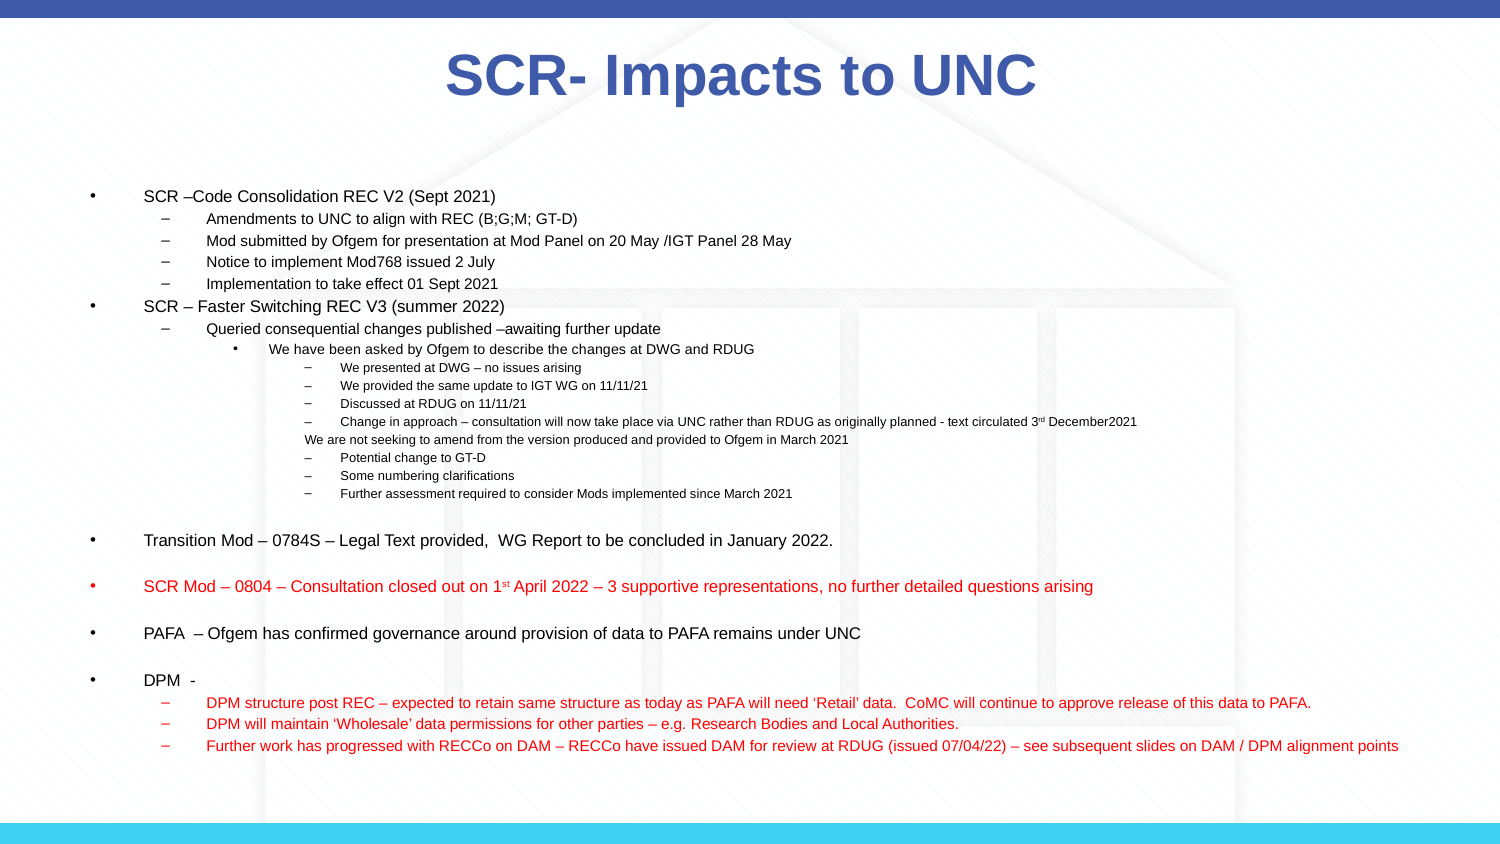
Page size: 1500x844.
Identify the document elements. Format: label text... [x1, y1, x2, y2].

picture [0, 0, 1500, 844]
list SCR –Code Consolidation REC V2 (Sept 2021) Amendments to UNC to align with REC (B;G;M; GT-D) Mod submitted by Ofgem for presentation at Mod Panel on 20 May /IGT Panel 28 May Notice to implement Mod768 issued 2 July Implementation to take effect 01 Sept 2021 SCR – Faster Switching REC V3 (summer 2022) Queried consequential changes published –awaiting further update We have been asked by Ofgem to describe the changes at DWG and RDUG We presented at DWG – no issues arising We provided the same update to IGT WG on 11/11/21 Discussed at RDUG on 11/11/21 Change in approach – consultation will now take place via UNC rather than RDUG as originally planned - text circulated 3rd December2021 We are not seeking to amend from the version produced and provided to Ofgem in March 2021 Potential change to GT-D Some numbering clarifications Further assessment required to consider Mods implemented since March 2021 Transition Mod – 0784S – Legal Text provided, WG Report to be concluded in January 2022. SCR Mod – 0804 – Consultation closed out on 1st April 2022 – 3 supportive representations, no further detailed questions arising PAFA – Ofgem has confirmed governance around provision of data to PAFA remains under UNC DPM - DPM structure post REC – expected to retain same structure as today as PAFA will need ‘Retail’ data. CoMC will continue to approve release of this data to PAFA. DPM will maintain ‘Wholesale’ data permissions for other parties – e.g. Research Bodies and Local Authorities. Further work has progressed with RECCo on DAM – RECCo have issued DAM for review at RDUG (issued 07/04/22) – see subsequent slides on DAM / DPM alignment points [75, 178, 1425, 781]
title SCR- Impacts to UNC [75, 20, 1425, 125]
